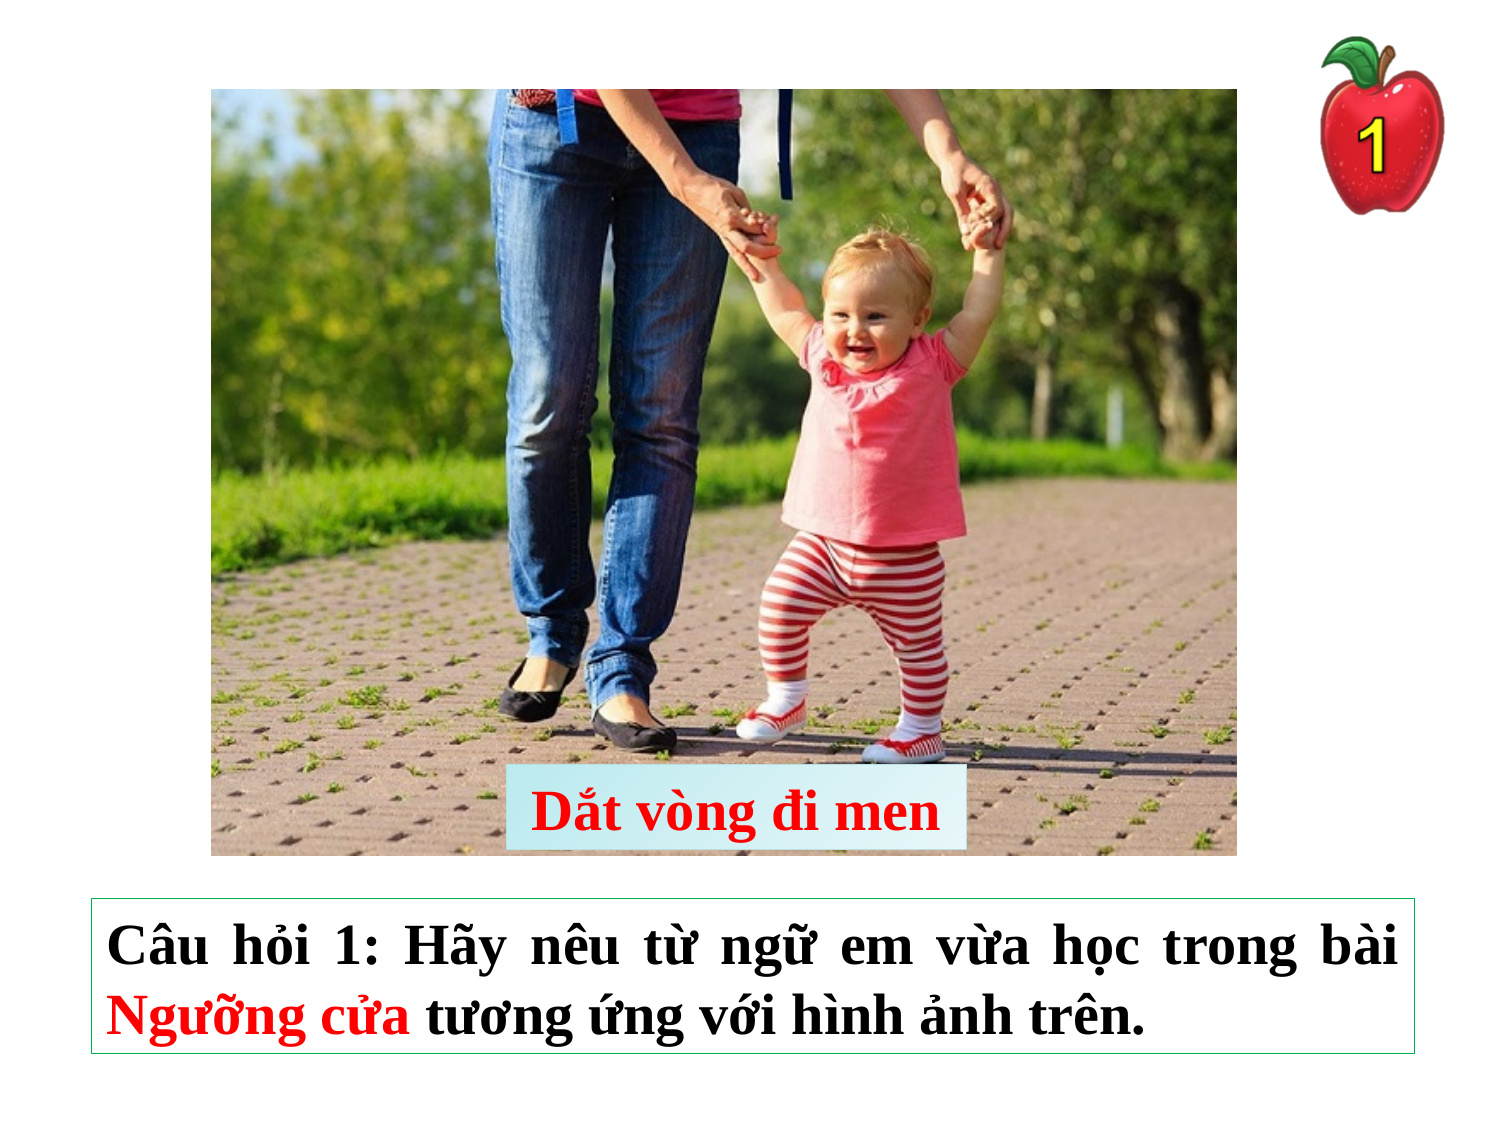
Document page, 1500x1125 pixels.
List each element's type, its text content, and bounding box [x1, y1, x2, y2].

picture [211, 89, 1237, 856]
text_box Câu hỏi 1: Hãy nêu từ ngữ em vừa học trong bài Ngưỡng cửa tương ứng với hình ảnh trên. [91, 898, 1415, 1054]
picture [1281, 31, 1486, 241]
